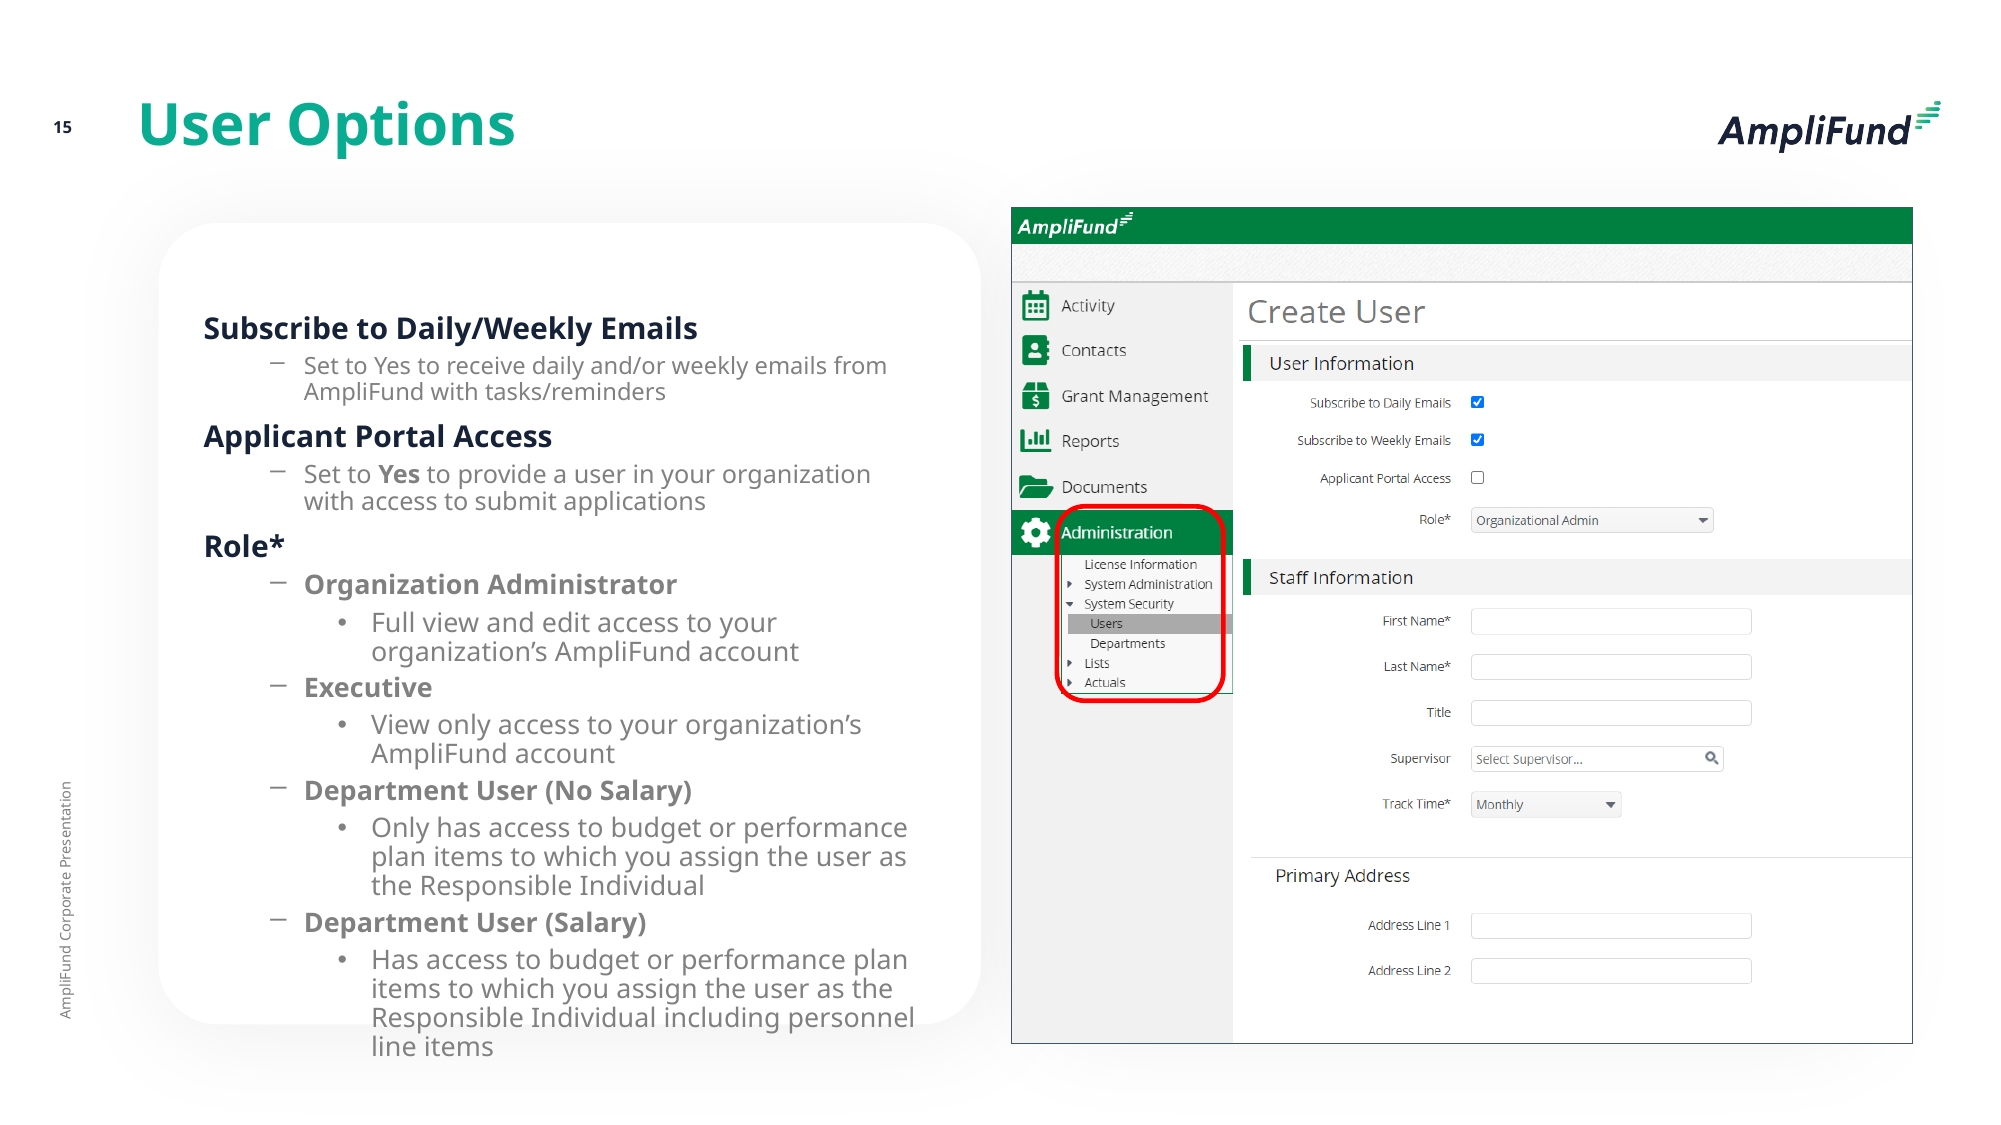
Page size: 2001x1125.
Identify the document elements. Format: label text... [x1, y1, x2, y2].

list Subscribe to Daily/Weekly Emails Set to Yes to receive daily and/or weekly emails from AmpliFund with tasks/reminders Applicant Portal Access Set to Yes to provide a user in your organization with access to submit applications Role* Organization Administrator Full view and edit access to your organization’s AmpliFund account Executive View only access to your organization’s AmpliFund account Department User (No Salary) Only has access to budget or performance plan items to which you assign the user as the Responsible Individual Department User (Salary) Has access to budget or performance plan items to which you assign the user as the Responsible Individual including personnel line items [188, 306, 936, 1083]
list User Options [122, 82, 1604, 172]
picture [1717, 101, 1941, 153]
slide_number 15 [32, 101, 93, 153]
picture [1011, 207, 1913, 1044]
